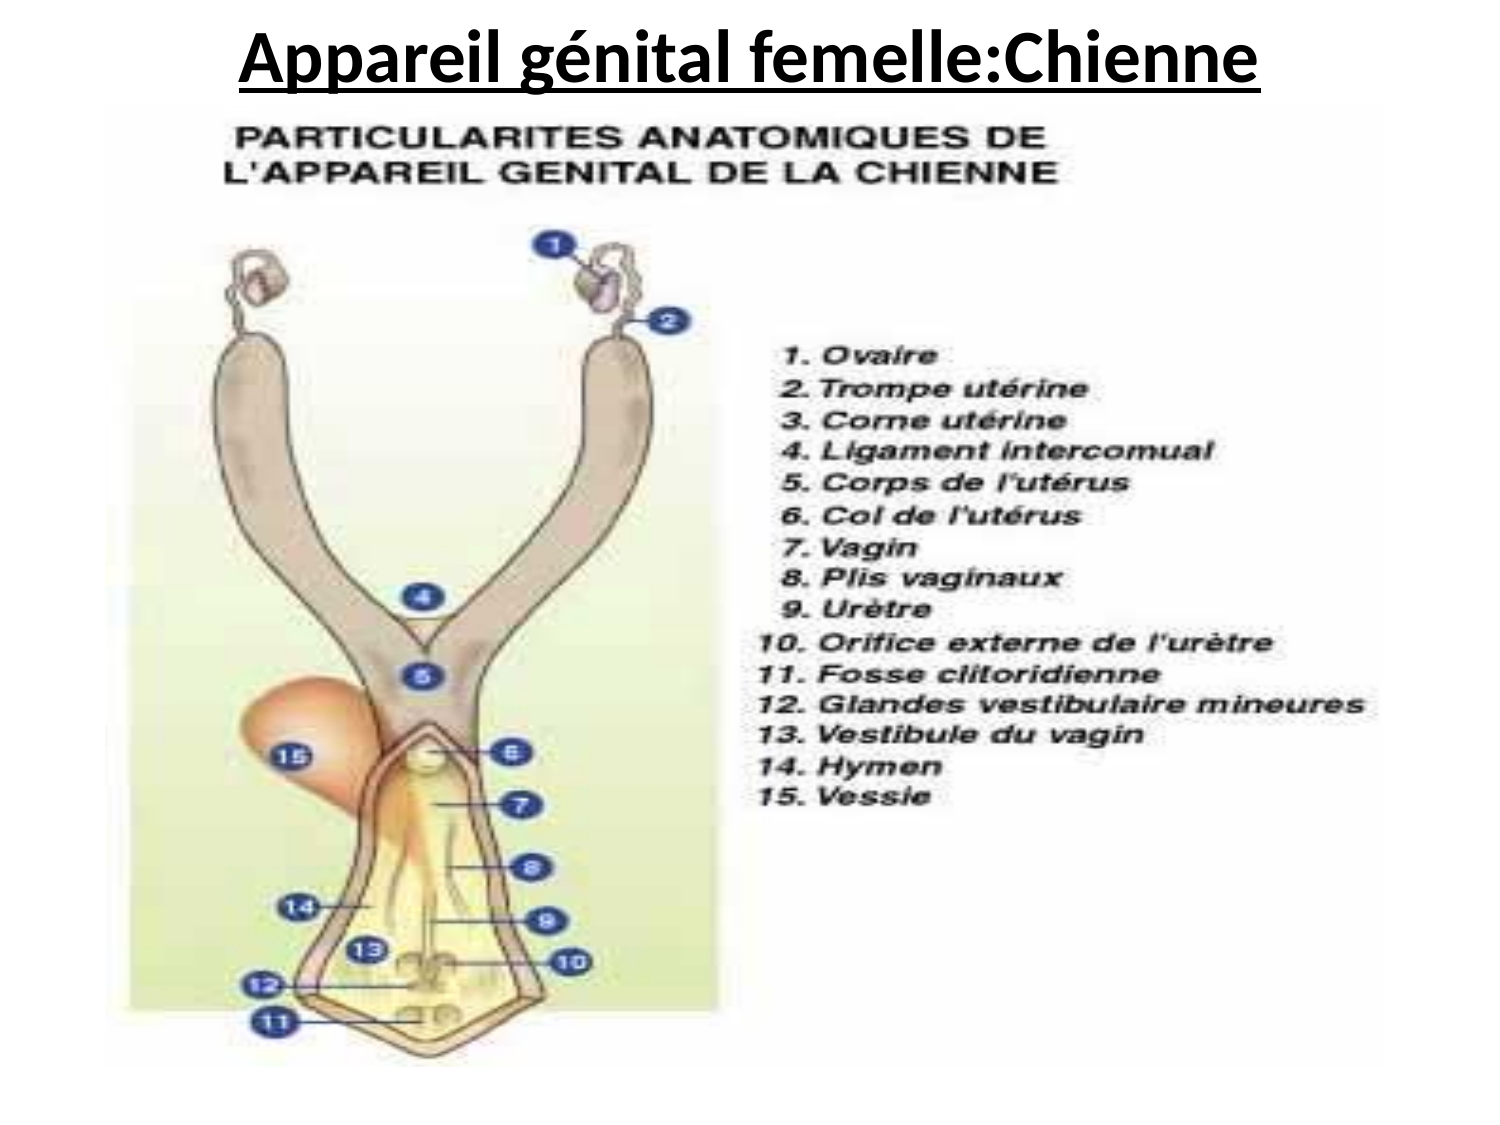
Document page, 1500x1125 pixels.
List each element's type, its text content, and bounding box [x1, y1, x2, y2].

title Appareil génital femelle:Chienne [75, 0, 1425, 106]
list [105, 105, 1383, 1067]
